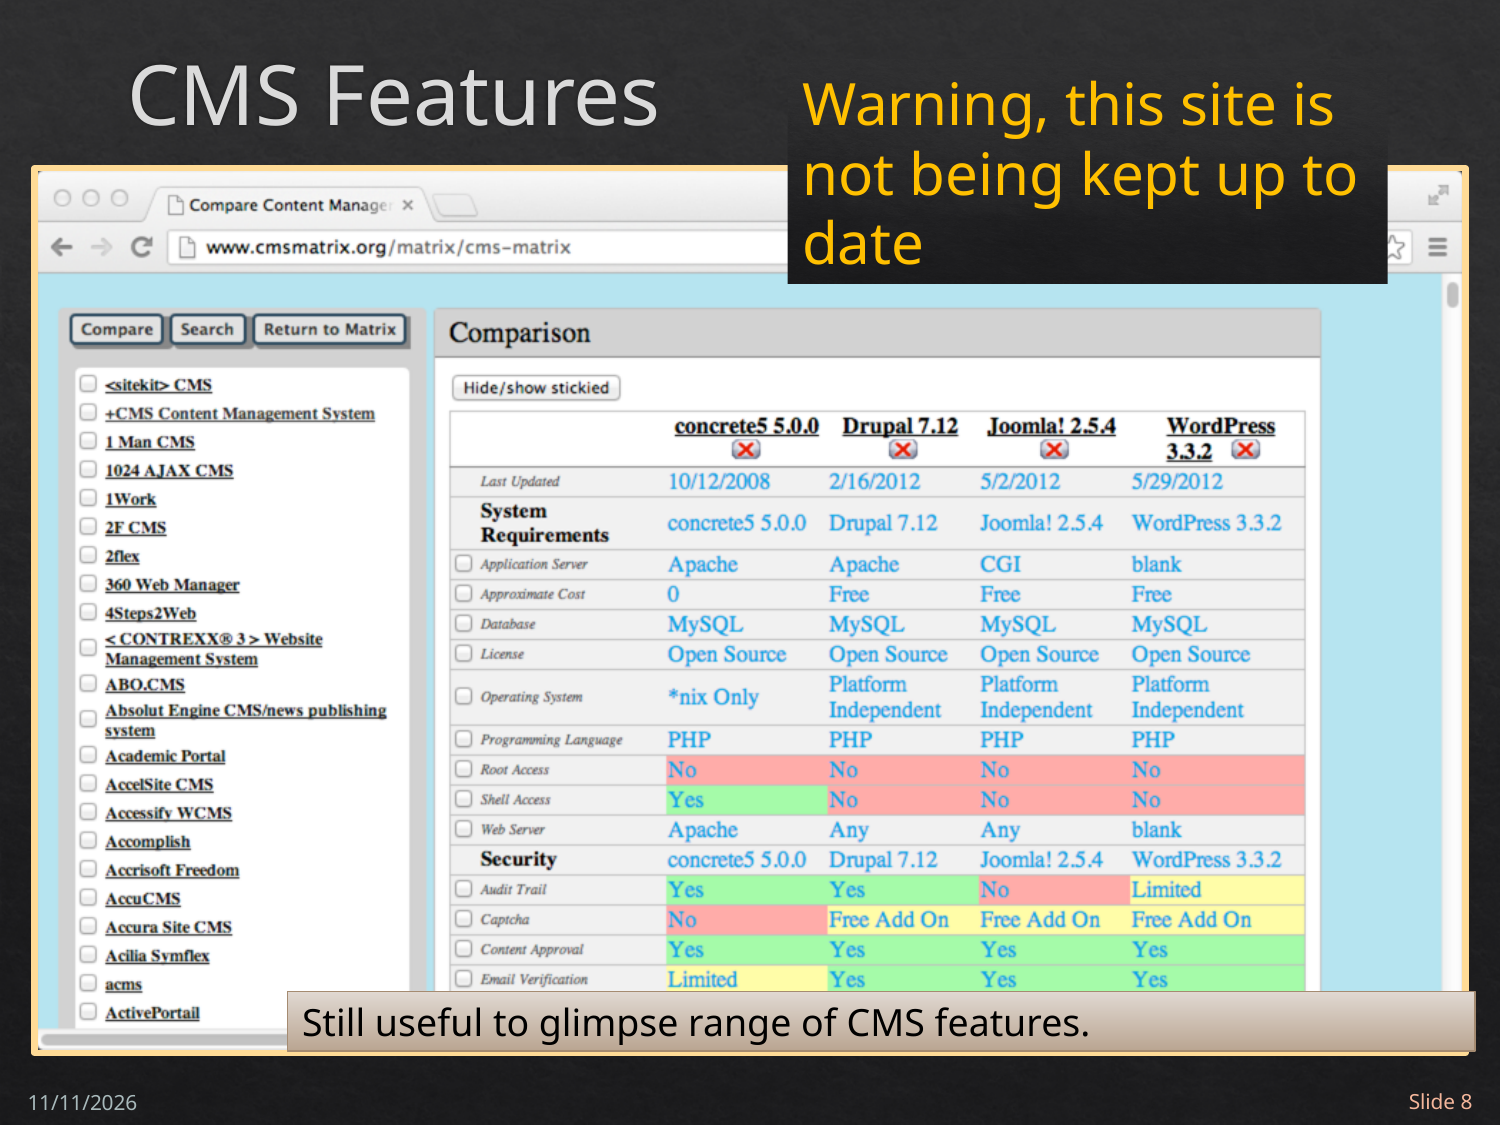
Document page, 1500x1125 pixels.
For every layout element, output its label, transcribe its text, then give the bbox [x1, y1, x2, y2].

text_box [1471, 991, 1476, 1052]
title CMS Features [112, 12, 1387, 165]
picture [37, 171, 1463, 1051]
text_box Warning, this site is not being kept up to date [787, 59, 1388, 167]
